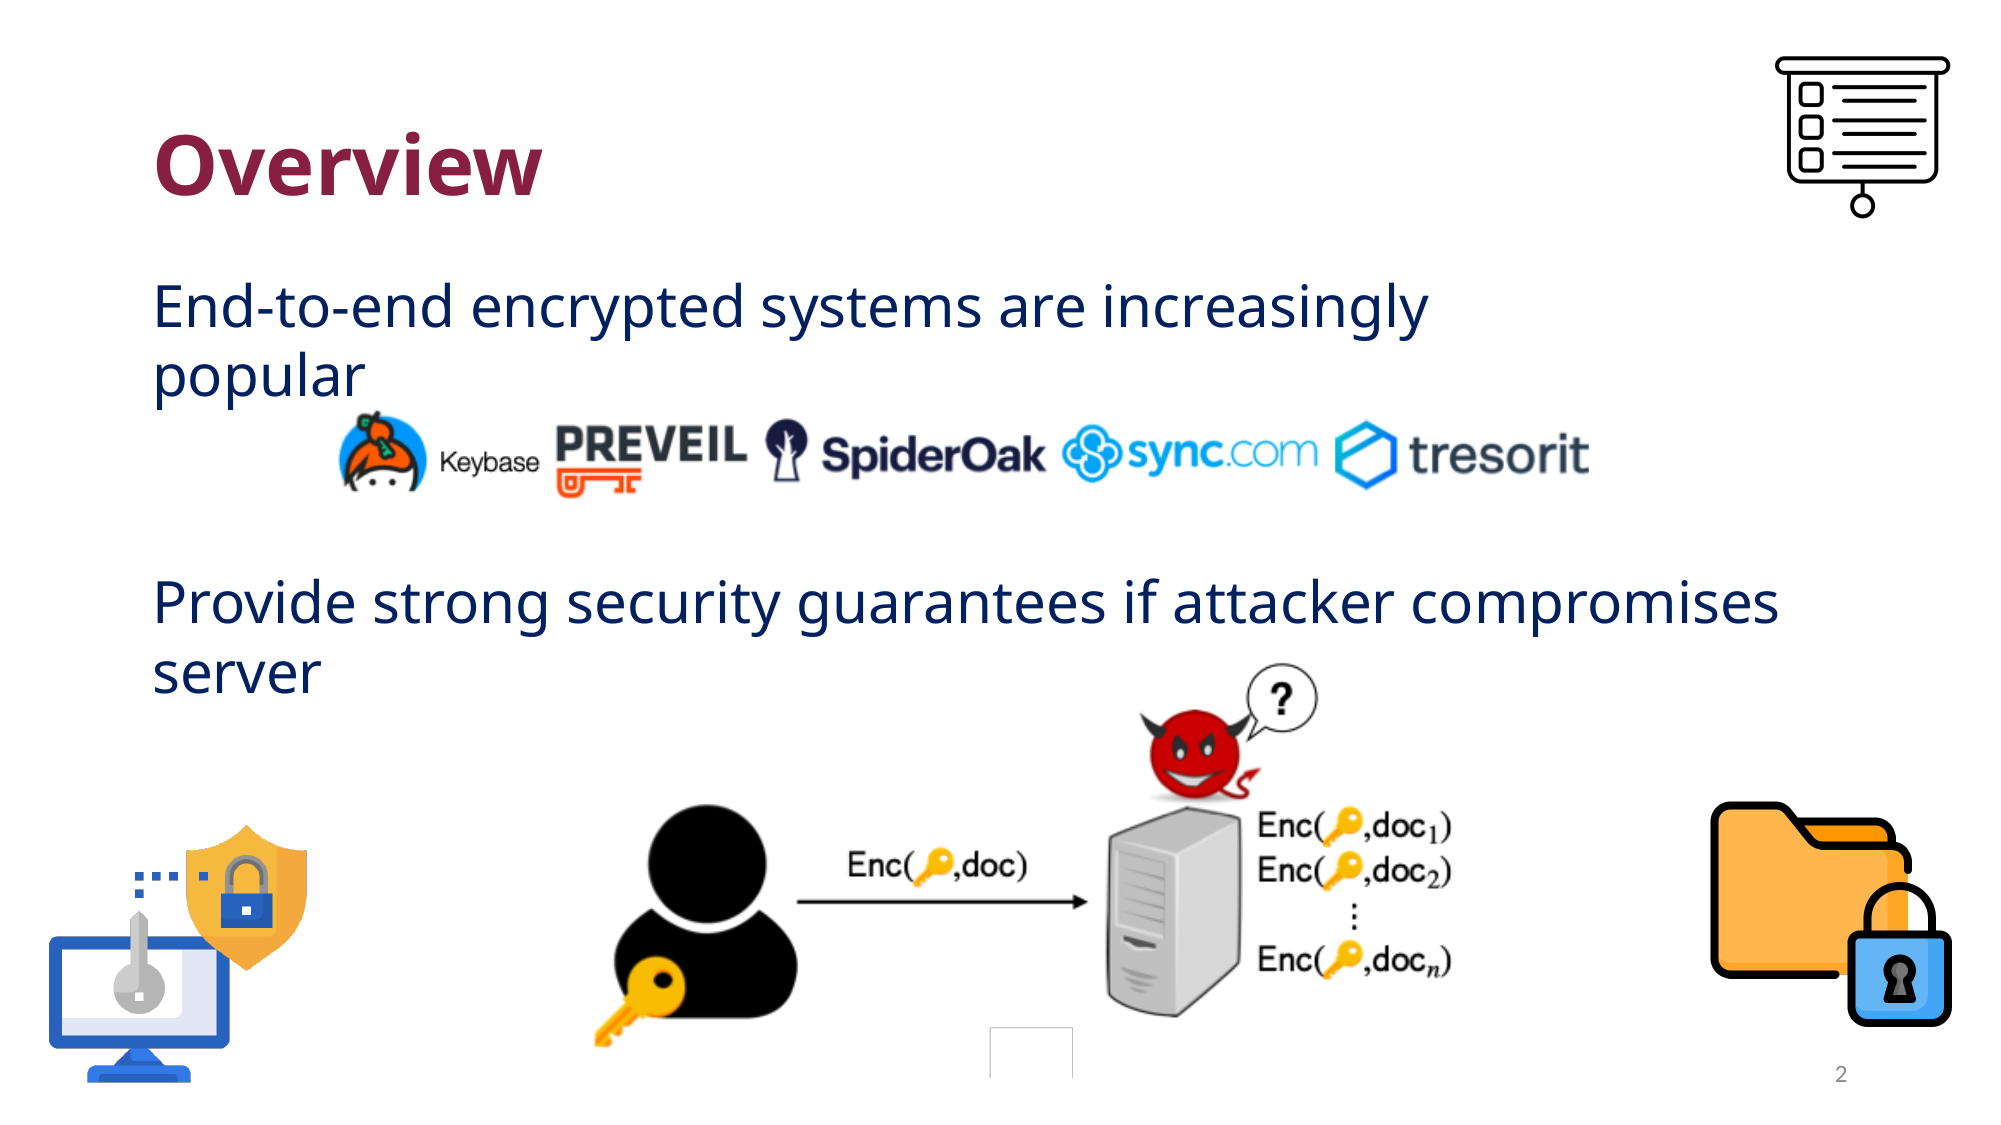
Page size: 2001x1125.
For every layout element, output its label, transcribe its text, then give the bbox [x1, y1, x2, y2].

slide_number 1 [1412, 1042, 1863, 1103]
picture [587, 655, 1461, 1078]
picture [40, 816, 315, 1091]
text_box Provide strong security guarantees if attacker compromises server [137, 558, 1884, 713]
title Overview [137, 59, 1863, 278]
picture [1764, 39, 1960, 235]
picture [1702, 785, 1960, 1043]
picture [328, 396, 1604, 514]
text_box End-to-end encrypted systems are increasingly popular [137, 261, 1604, 416]
